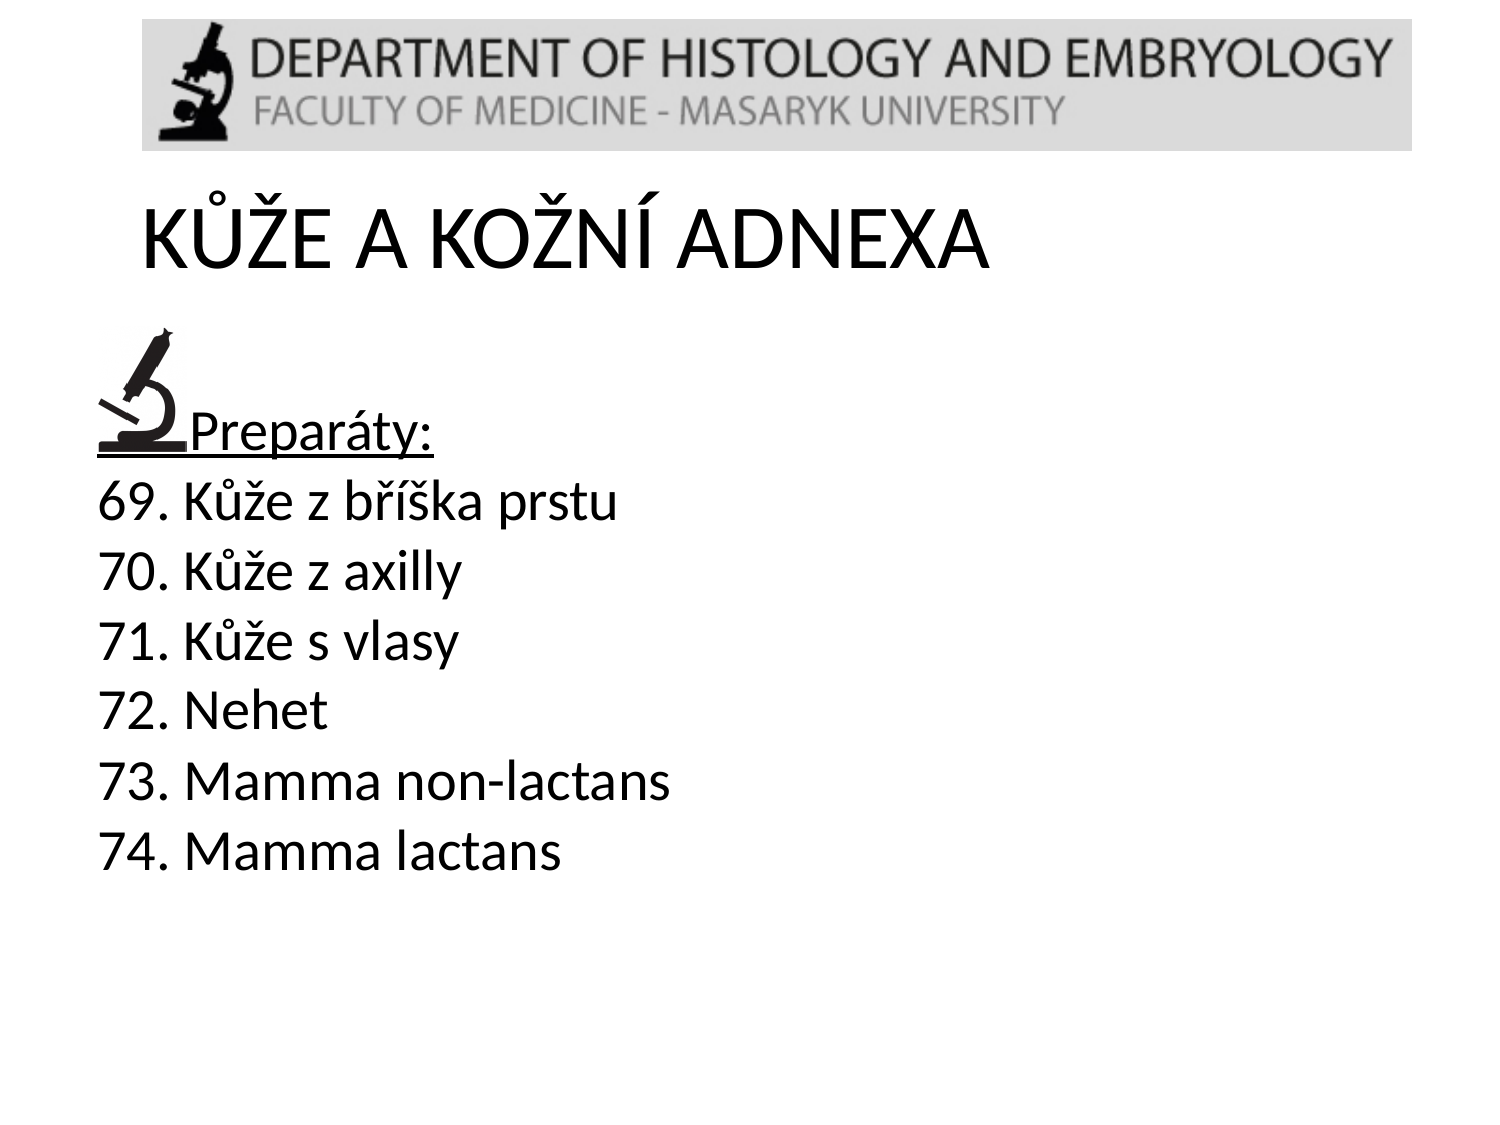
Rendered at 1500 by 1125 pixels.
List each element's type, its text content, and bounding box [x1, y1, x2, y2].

text_box KŮŽE A KOŽNÍ ADNEXA [127, 169, 1007, 294]
text_box Preparáty: 69. Kůže z bříška prstu 70. Kůže z axilly 71. Kůže s vlasy 72. Nehet 73. Mamma non-lactans 74. Mamma lactans [82, 314, 1459, 959]
picture [142, 19, 1412, 151]
picture [98, 326, 187, 452]
